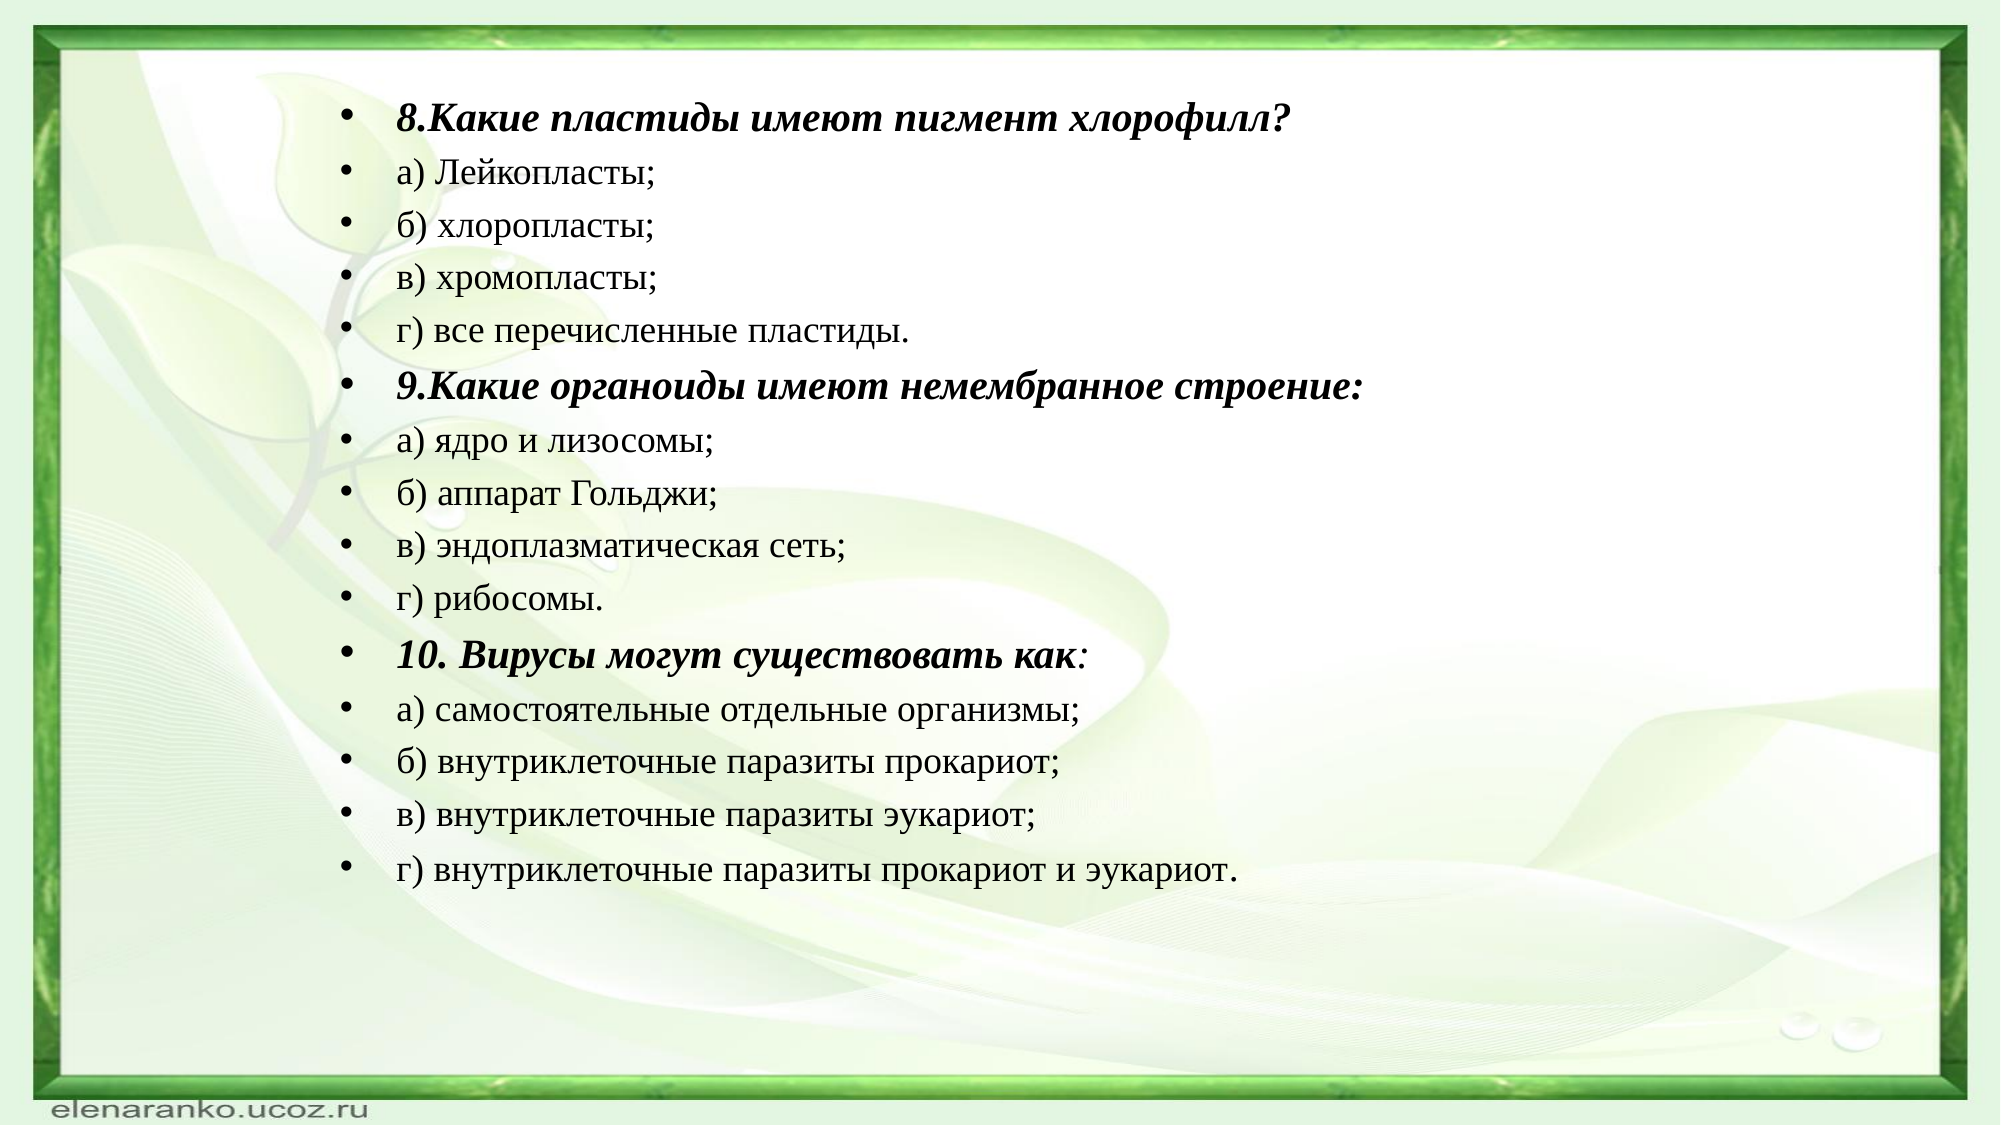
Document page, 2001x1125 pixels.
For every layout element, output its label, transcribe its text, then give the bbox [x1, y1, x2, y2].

picture [0, 0, 2001, 1125]
list 8.Какие пластиды имеют пигмент хлорофилл? а) Лейкопласты; б) хлоропласты; в) хромопласты; г) все перечисленные пластиды. 9.Какие органоиды имеют немембранное строение: а) ядро и лизосомы; б) аппарат Гольджи; в) эндоплазматическая сеть; г) рибосомы. 10. Вирусы могут существовать как: а) самостоятельные отдельные организмы; б) внутриклеточные паразиты прокариот; в) внутриклеточные паразиты эукариот; г) внутриклеточные паразиты прокариот и эукариот. [324, 82, 1675, 1067]
